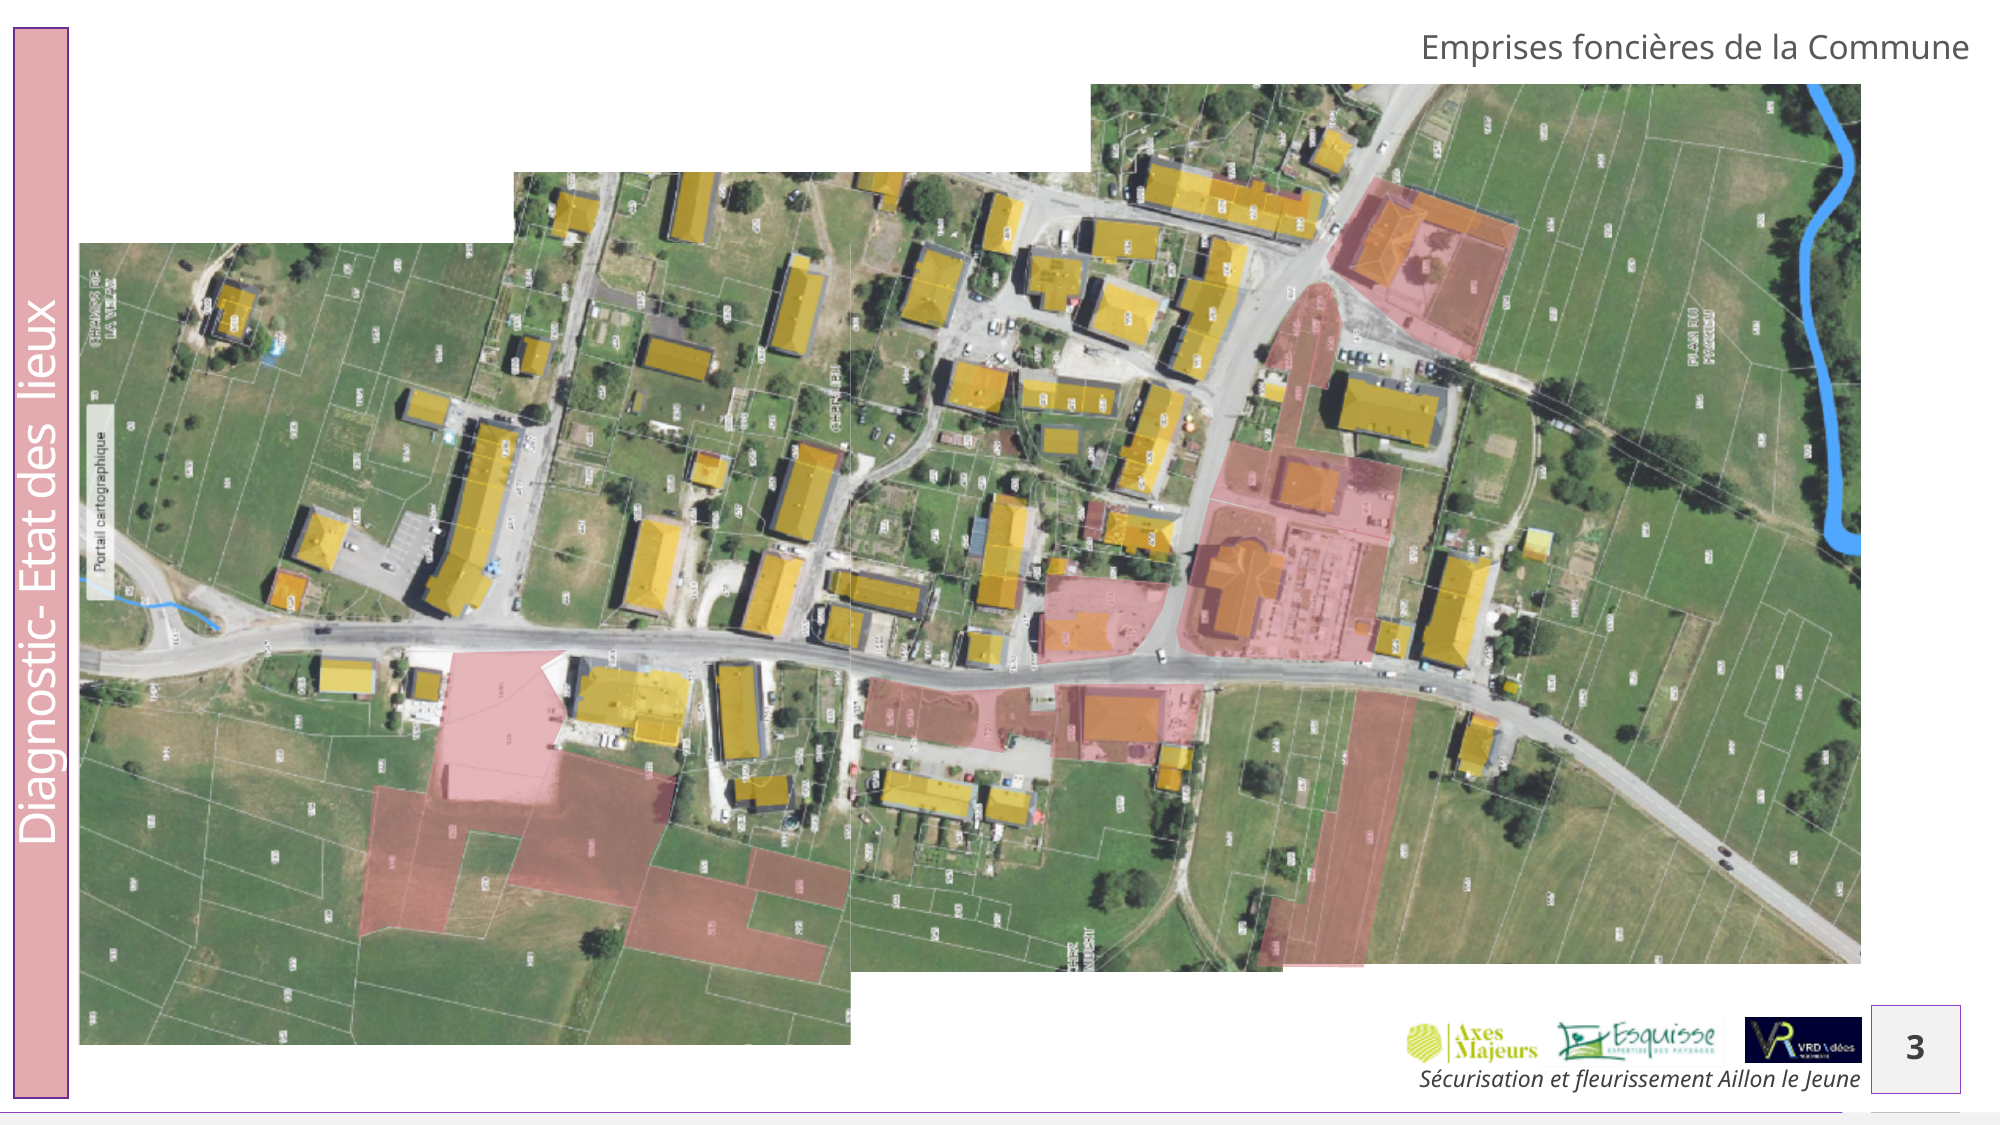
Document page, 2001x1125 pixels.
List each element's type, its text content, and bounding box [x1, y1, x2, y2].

slide_number 3 [1871, 1019, 1960, 1080]
text_box Emprises foncières de la Commune [590, 14, 1986, 74]
text_box [13, 27, 69, 44]
text_box Sécurisation et fleurissement Aillon le Jeune [1186, 1057, 1862, 1092]
title Diagnostic- Etat des lieux [3, 44, 75, 1091]
text_box [1870, 1004, 1961, 1094]
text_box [76, 83, 1861, 1045]
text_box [1398, 1016, 1862, 1068]
text_box [13, 1091, 69, 1099]
